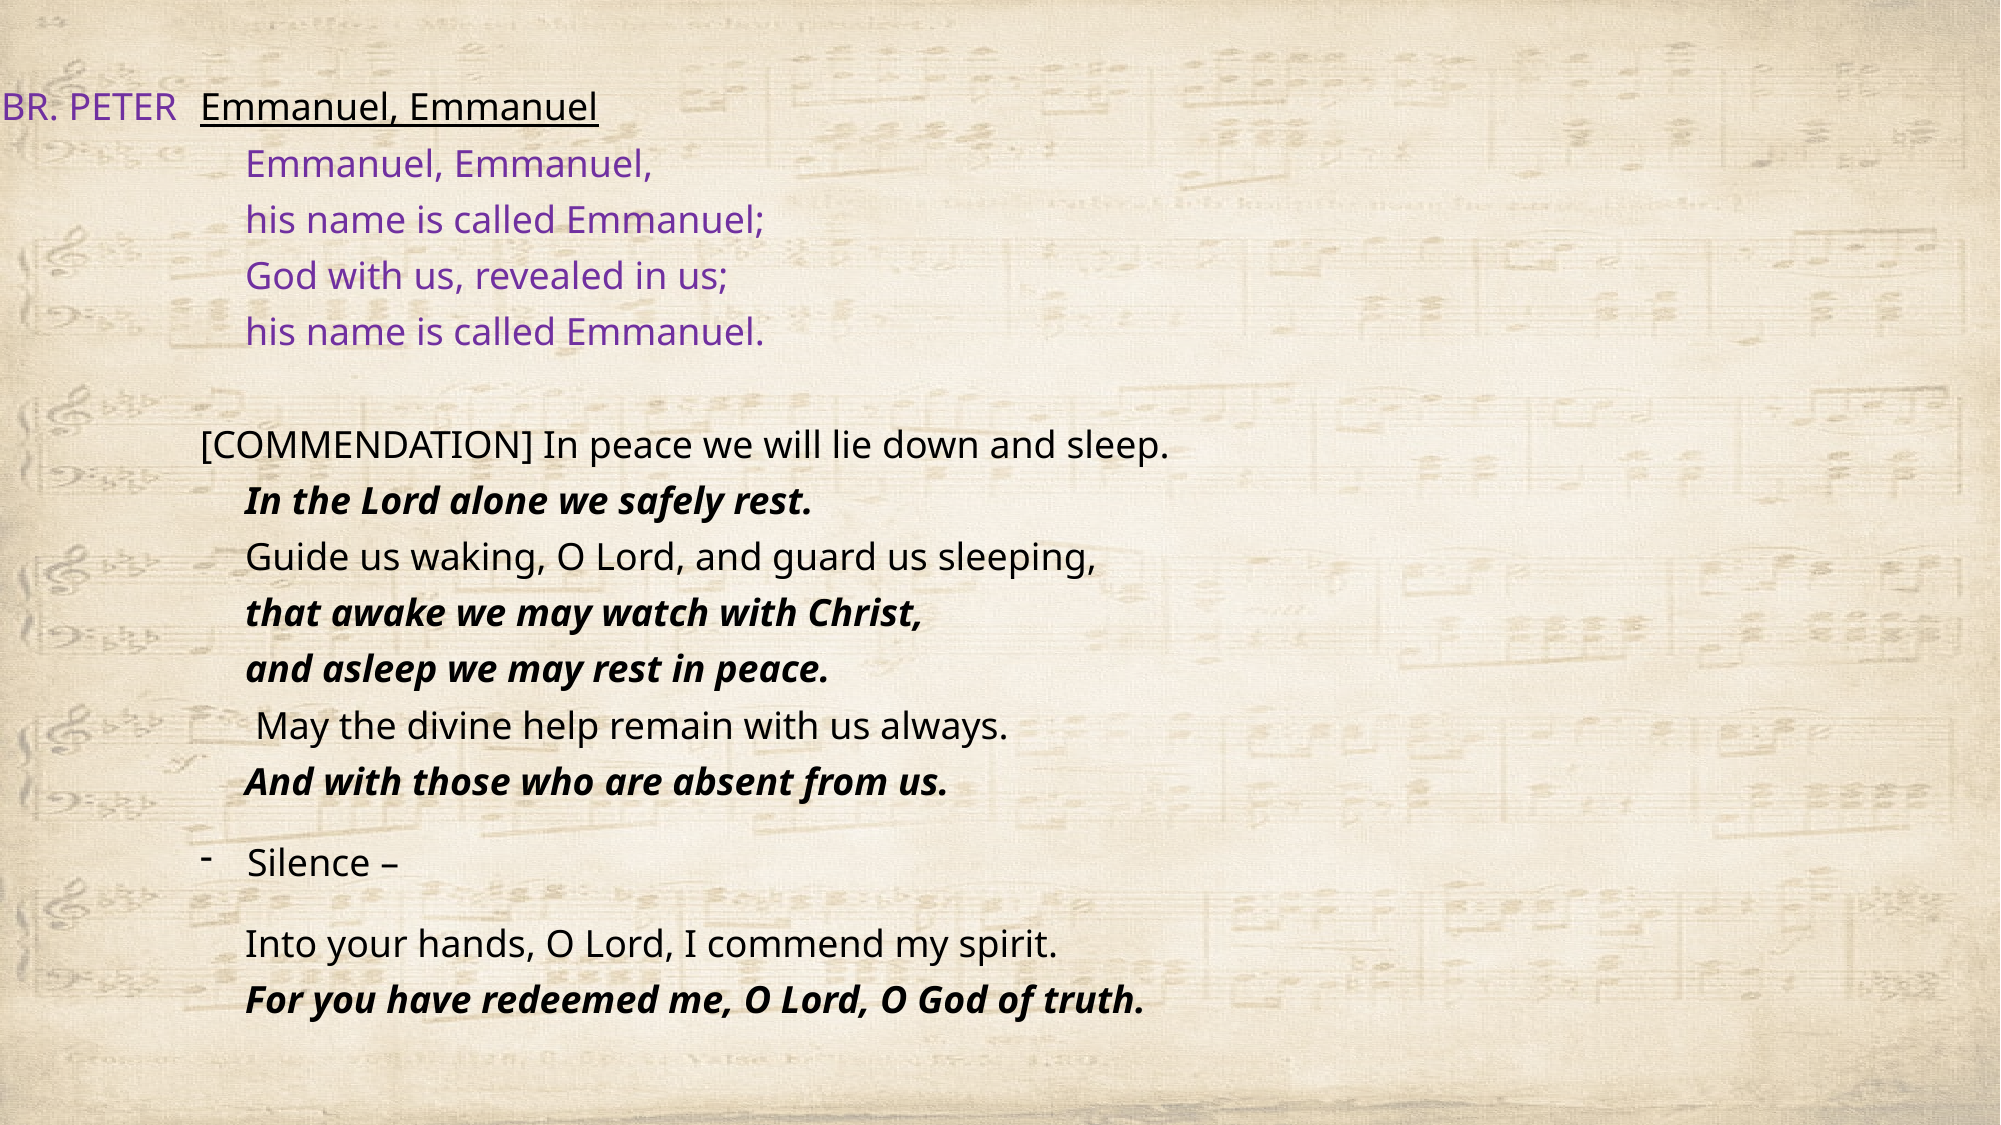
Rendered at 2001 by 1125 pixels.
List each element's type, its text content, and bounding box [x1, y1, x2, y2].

text_box Br. Peter [0, 64, 192, 136]
text_box Emmanuel, Emmanuel Emmanuel, Emmanuel, his name is called Emmanuel; God with us, revealed in us; his name is called Emmanuel. [Commendation] In peace we will lie down and sleep. In the Lord alone we safely rest. Guide us waking, O Lord, and guard us sleeping, that awake we may watch with Christ, and asleep we may rest in peace. May the divine help remain with us always. And with those who are absent from us. Silence – Into your hands, O Lord, I commend my spirit. For you have redeemed me, O Lord, O God of truth. [185, 64, 1195, 1029]
